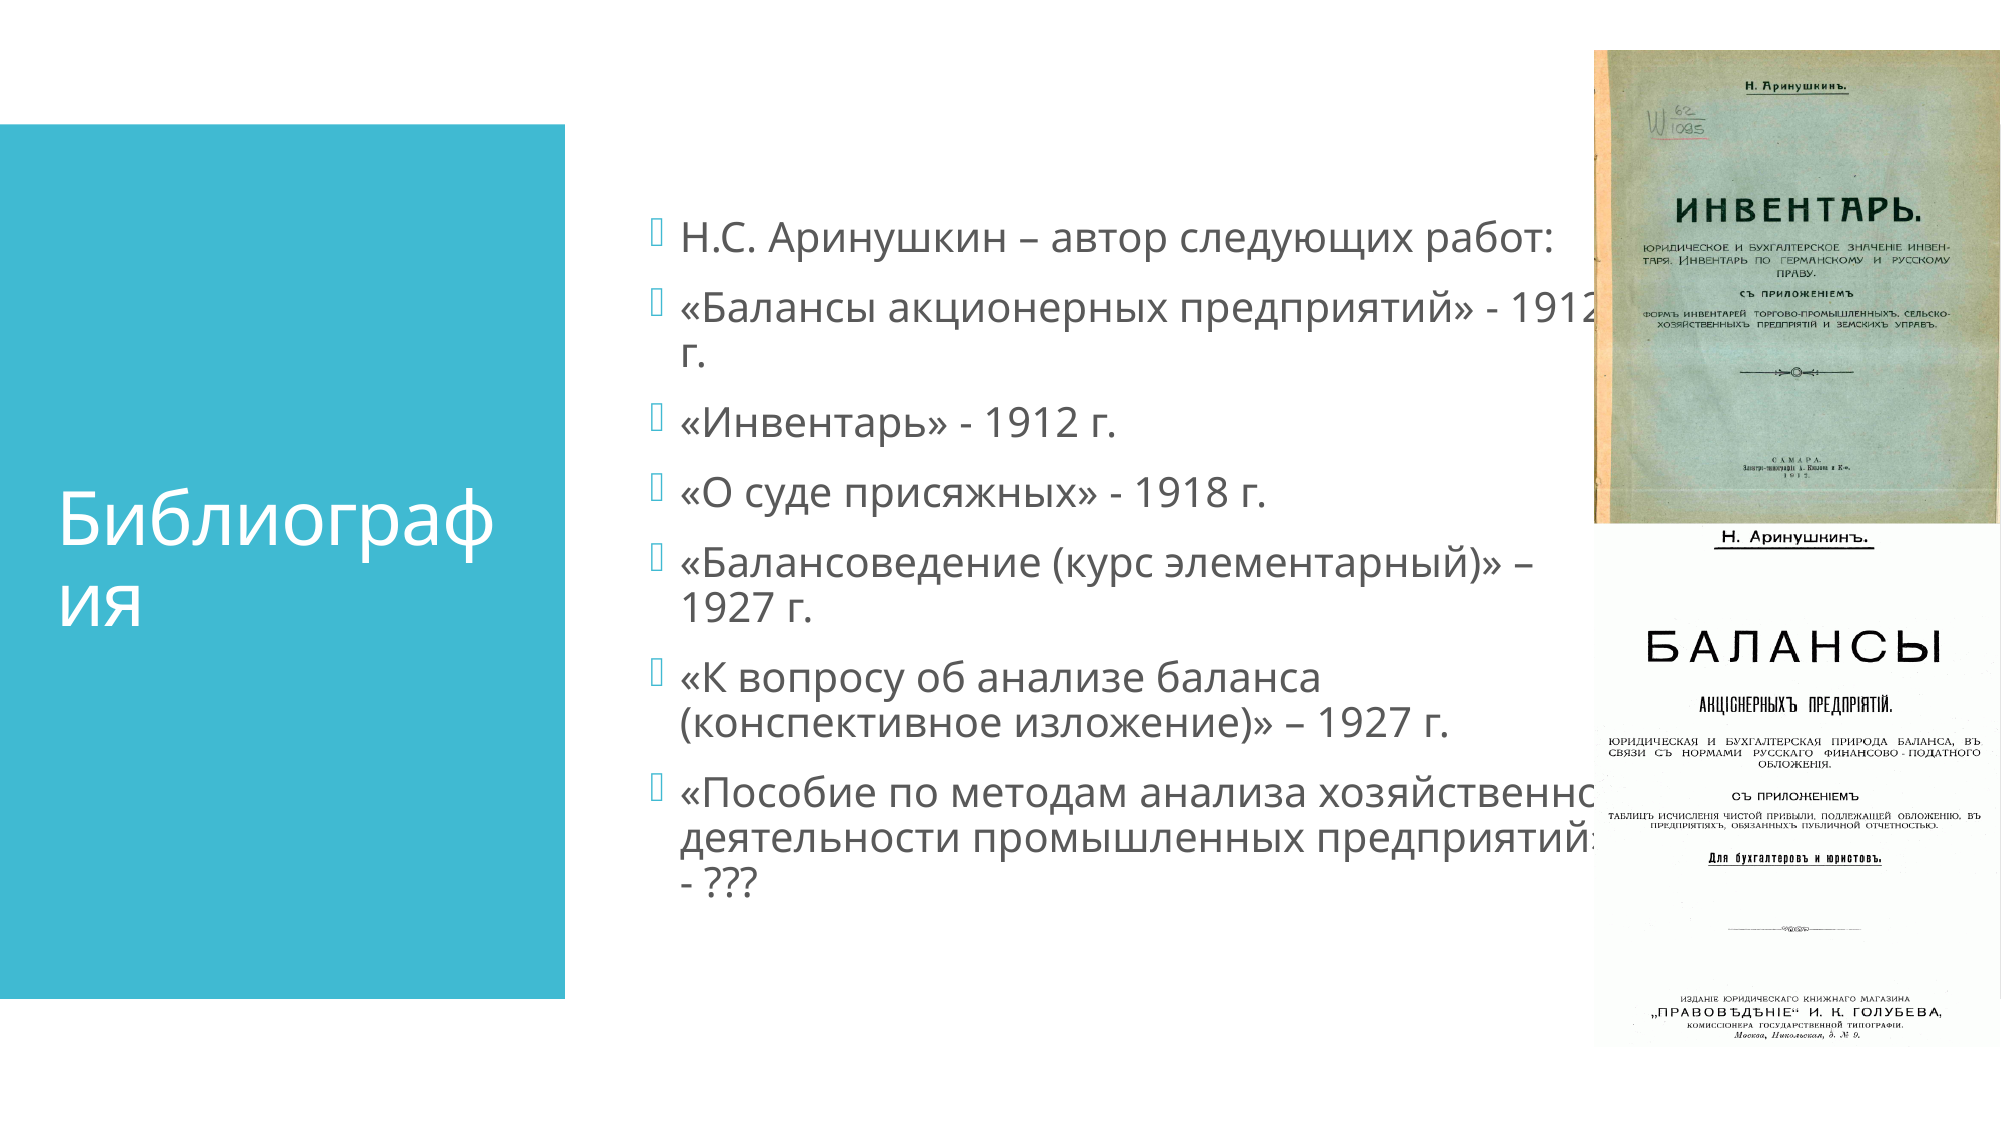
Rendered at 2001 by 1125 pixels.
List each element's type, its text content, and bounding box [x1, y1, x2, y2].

list Н.С. Аринушкин – автор следующих работ: «Балансы акционерных предприятий» - 1912 г. «Инвентарь» - 1912 г. «О суде присяжных» - 1918 г. «Балансоведение (курс элементарный)» – 1927 г. «К вопросу об анализе баланса (конспективное изложение)» – 1927 г. «Пособие по методам анализа хозяйственной деятельности промышленных предприятий» - ??? [634, 141, 1593, 982]
picture [1593, 50, 2000, 1047]
title Библиография [41, 184, 542, 940]
